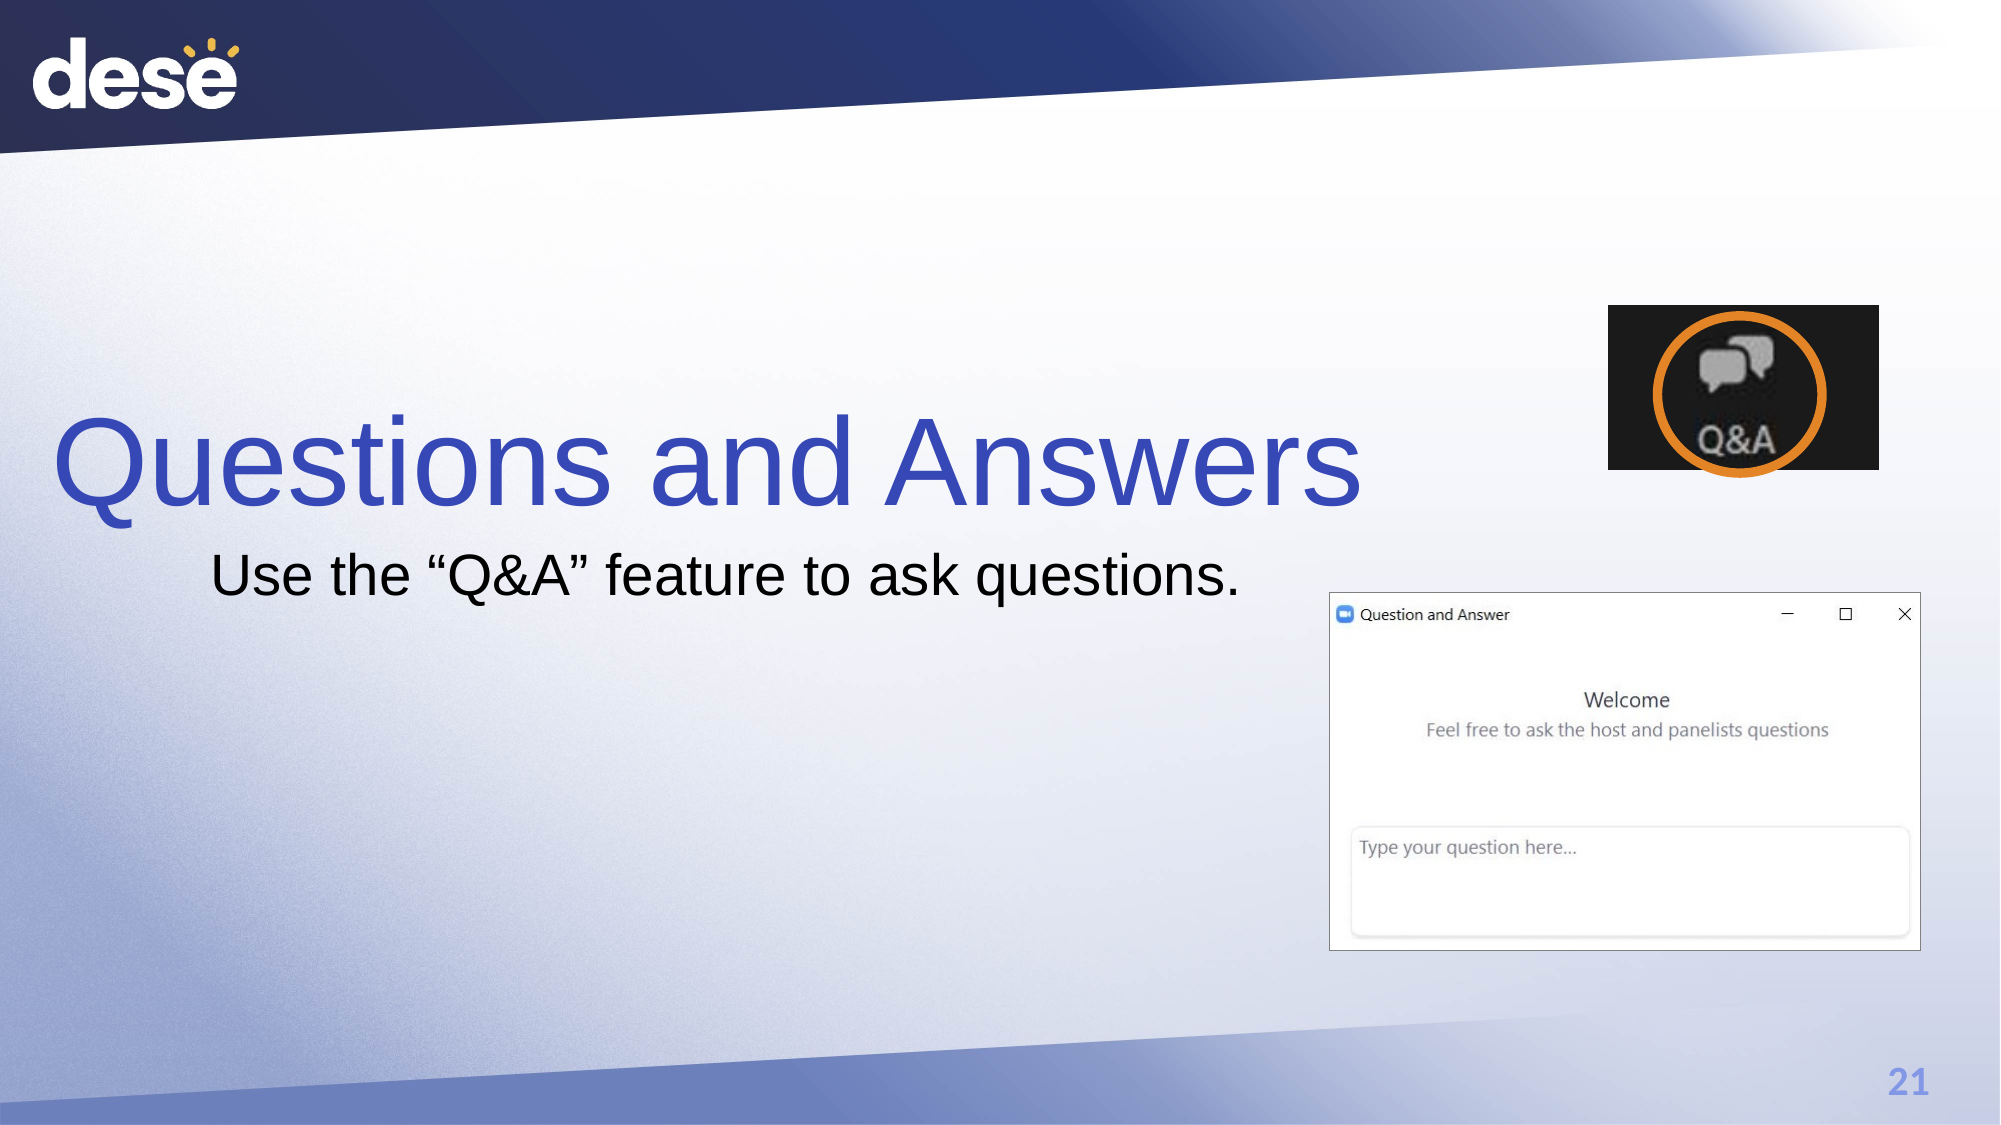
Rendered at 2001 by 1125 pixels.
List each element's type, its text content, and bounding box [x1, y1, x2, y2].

text_box [1716, 471, 1763, 475]
list Use the “Q&A” feature to ask questions. [195, 537, 1330, 673]
title Questions and Answers [36, 375, 1762, 555]
picture [0, 0, 2000, 1125]
